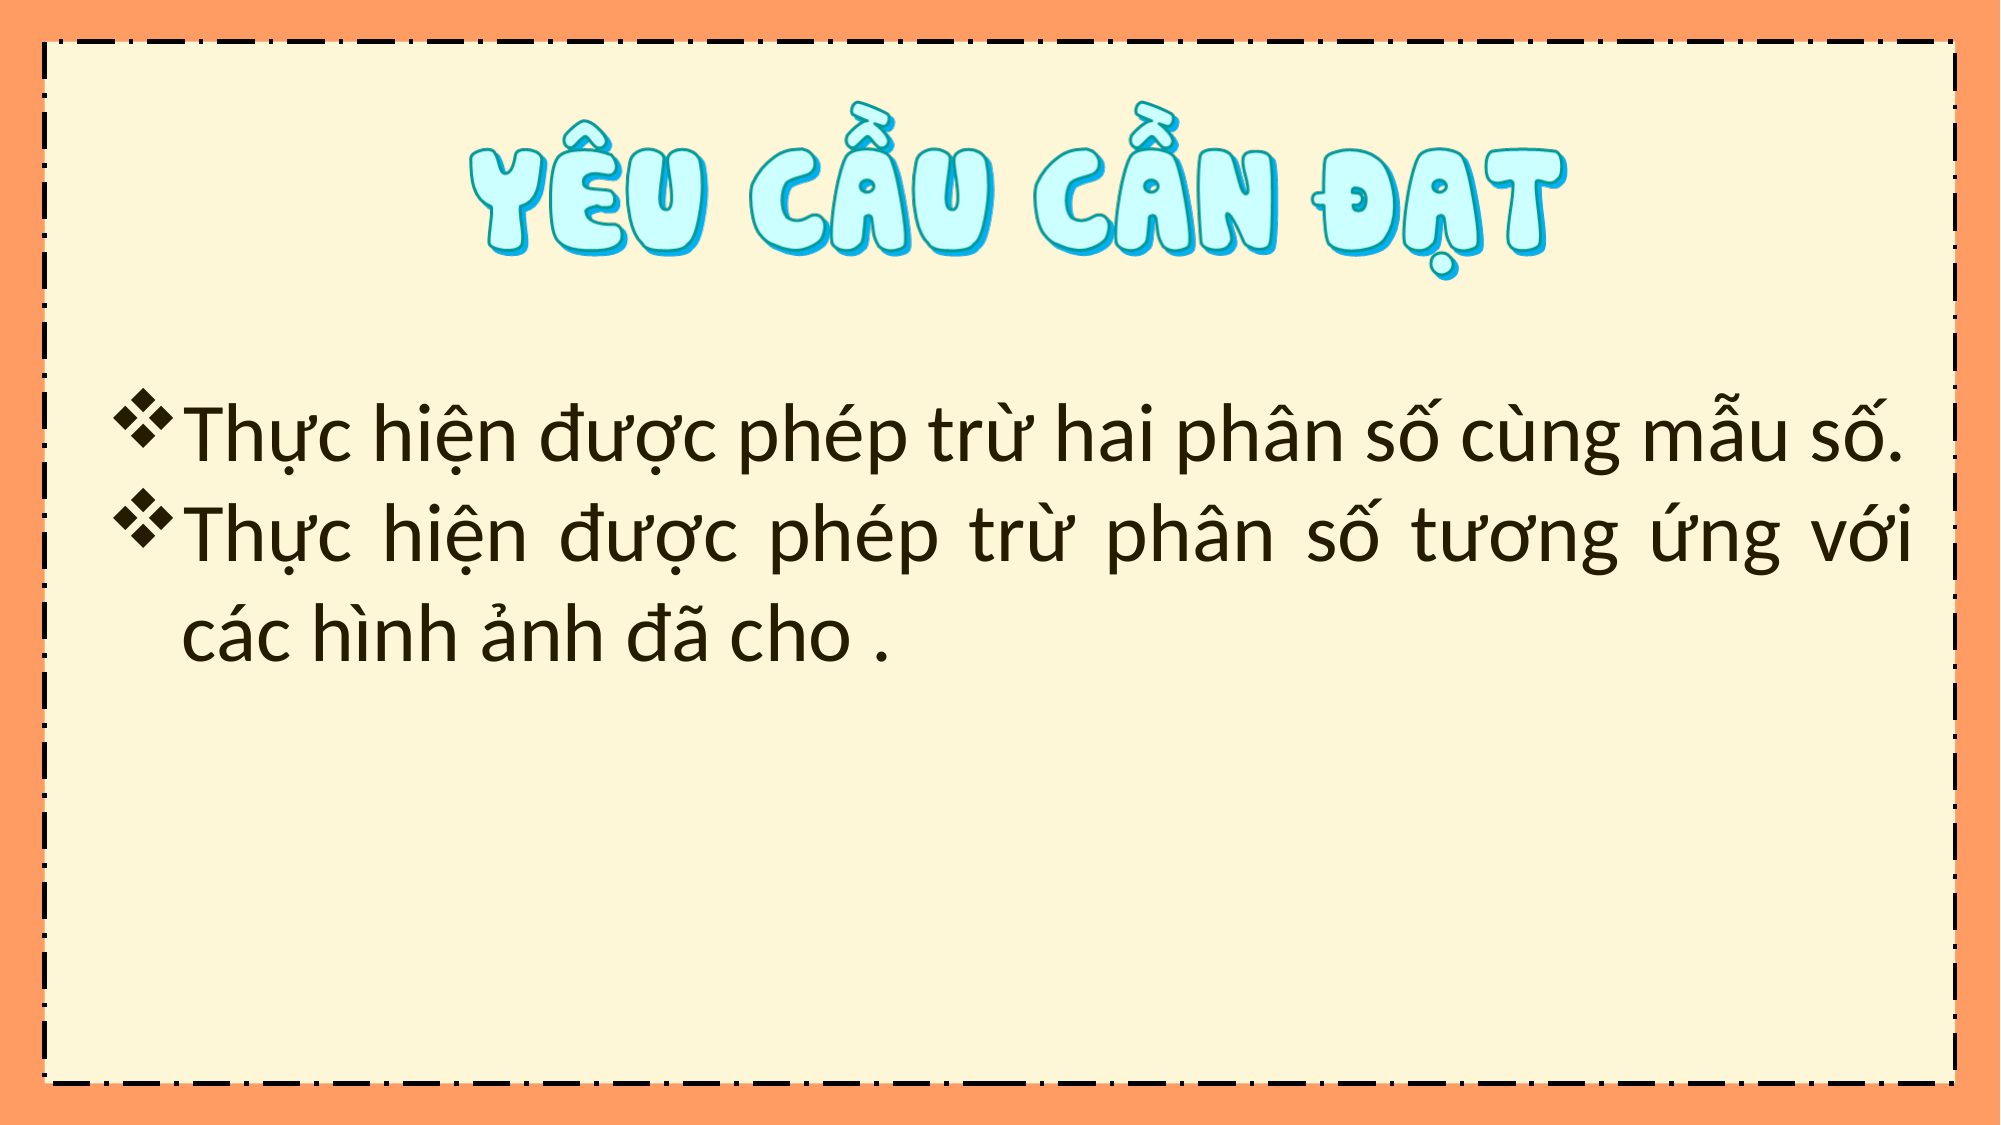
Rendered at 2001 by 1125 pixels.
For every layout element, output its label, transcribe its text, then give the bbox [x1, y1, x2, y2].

picture [391, 100, 1643, 291]
text_box Thực hiện được phép trừ hai phân số cùng mẫu số. Thực hiện được phép trừ phân số tương ứng với các hình ảnh đã cho . [92, 371, 1932, 686]
text_box [43, 40, 1957, 1085]
text_box [0, 0, 2000, 1125]
